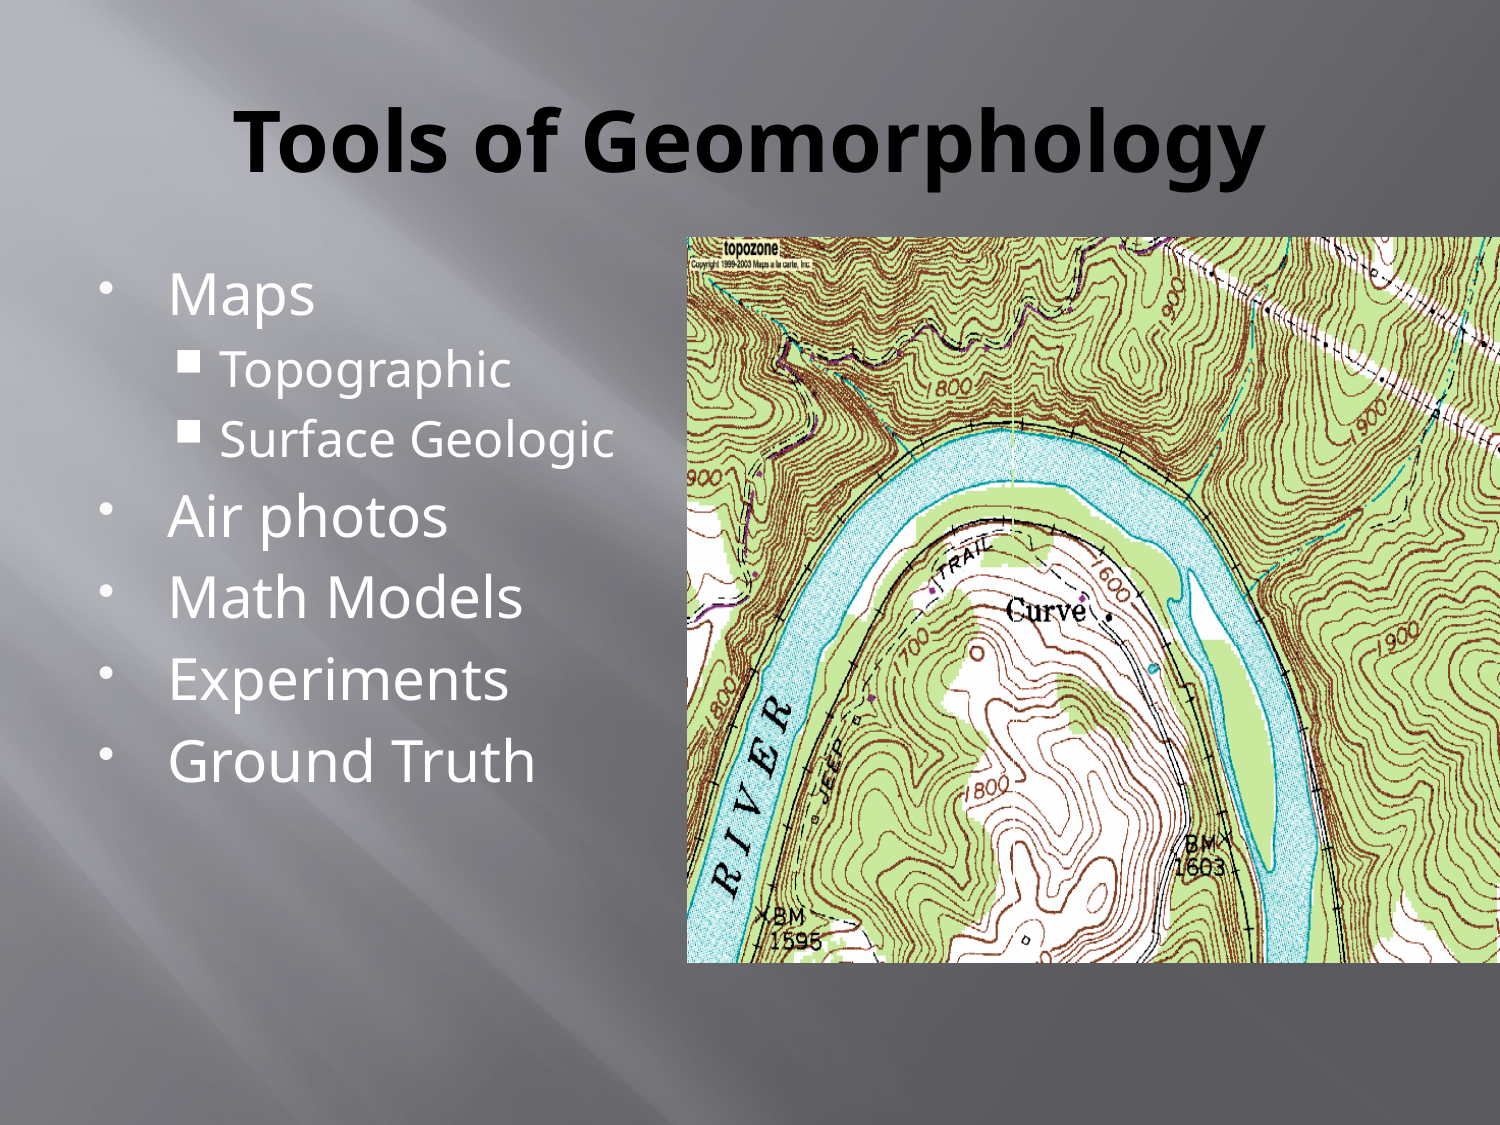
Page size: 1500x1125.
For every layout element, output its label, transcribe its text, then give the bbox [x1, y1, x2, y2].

list Maps Topographic Surface Geologic Air photos Math Models Experiments Ground Truth [62, 249, 1363, 1050]
picture [687, 237, 1500, 963]
title Tools of Geomorphology [75, 45, 1425, 233]
